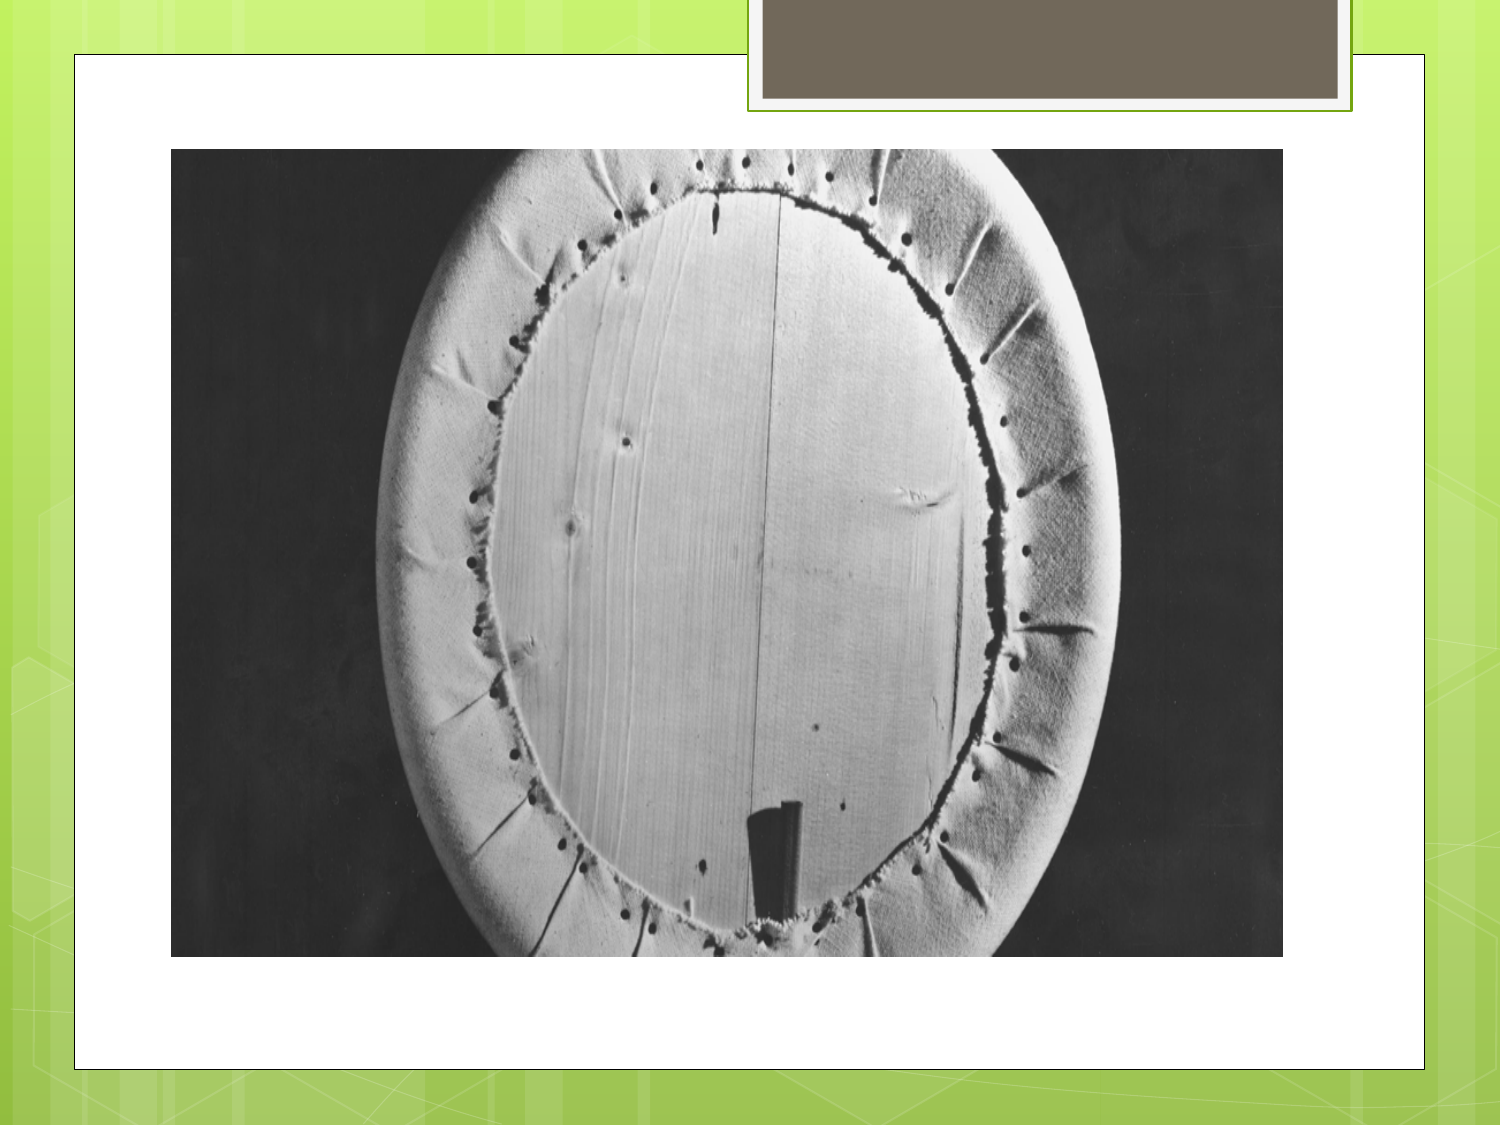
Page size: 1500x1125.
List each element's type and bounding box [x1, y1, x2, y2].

list [170, 148, 1284, 957]
